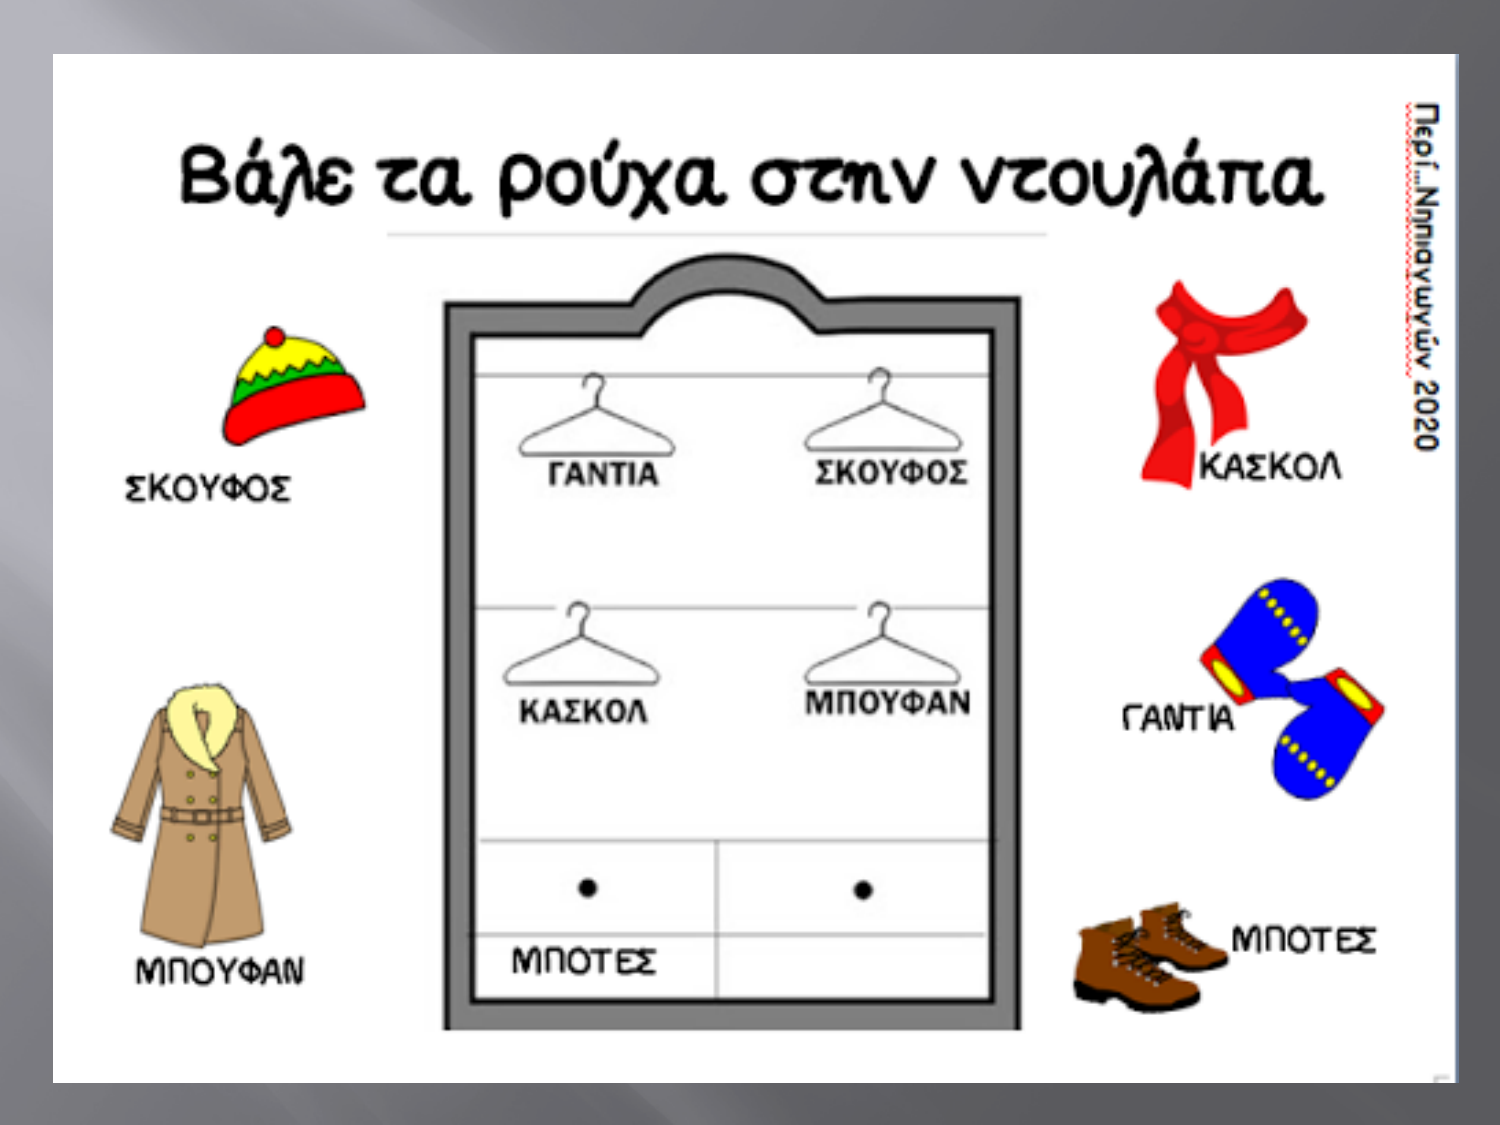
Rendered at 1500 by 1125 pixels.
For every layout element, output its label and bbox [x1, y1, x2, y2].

picture [52, 54, 1459, 1083]
